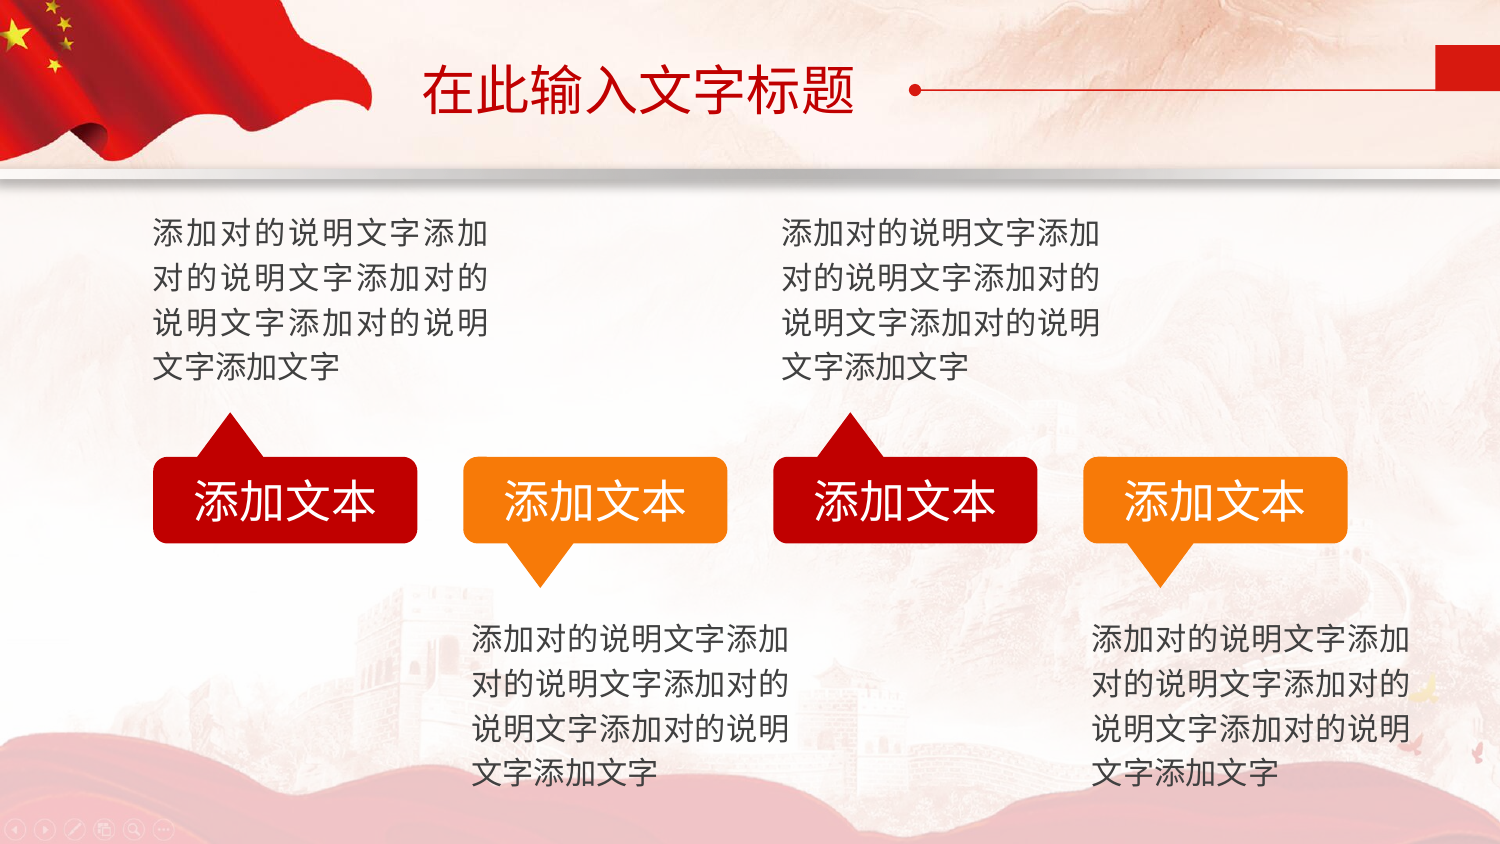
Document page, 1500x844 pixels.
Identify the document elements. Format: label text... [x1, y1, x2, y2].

text_box [1435, 45, 1500, 92]
text_box 添加文本 [1083, 456, 1348, 588]
text_box 添加对的说明文字添加对的说明文字添加对的说明文字添加对的说明文字添加文字 [1083, 588, 1419, 815]
text_box 添加对的说明文字添加对的说明文字添加对的说明文字添加对的说明文字添加文字 [463, 588, 799, 815]
text_box 在此输入文字标题 [406, 48, 903, 144]
text_box 添加对的说明文字添加对的说明文字添加对的说明文字添加对的说明文字添加文字 [144, 188, 498, 402]
text_box 添加文本 [153, 412, 418, 544]
text_box 添加文本 [463, 456, 728, 588]
text_box 添加文本 [773, 412, 1038, 544]
text_box 添加对的说明文字添加对的说明文字添加对的说明文字添加对的说明文字添加文字 [773, 188, 1109, 402]
text_box [908, 83, 1435, 97]
picture [0, 0, 1500, 844]
